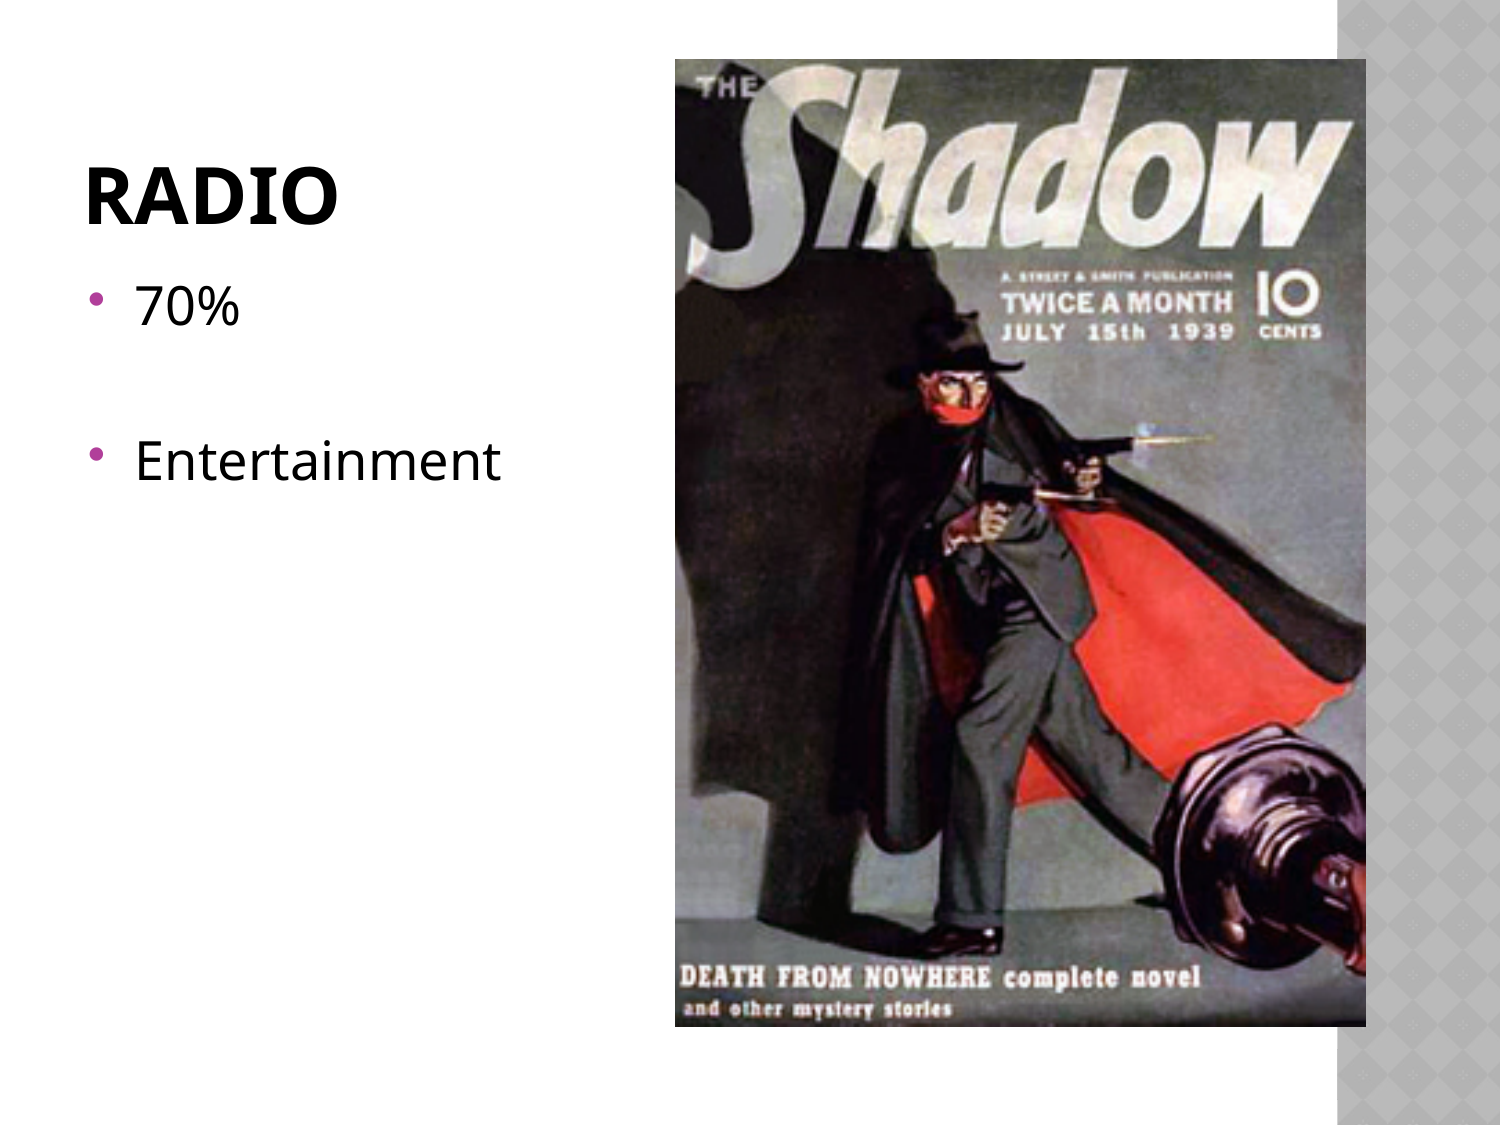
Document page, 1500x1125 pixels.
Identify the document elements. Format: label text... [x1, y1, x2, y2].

picture [674, 59, 1367, 1028]
title RADIO [75, 52, 1263, 240]
list 70% Entertainment [75, 264, 1263, 1059]
